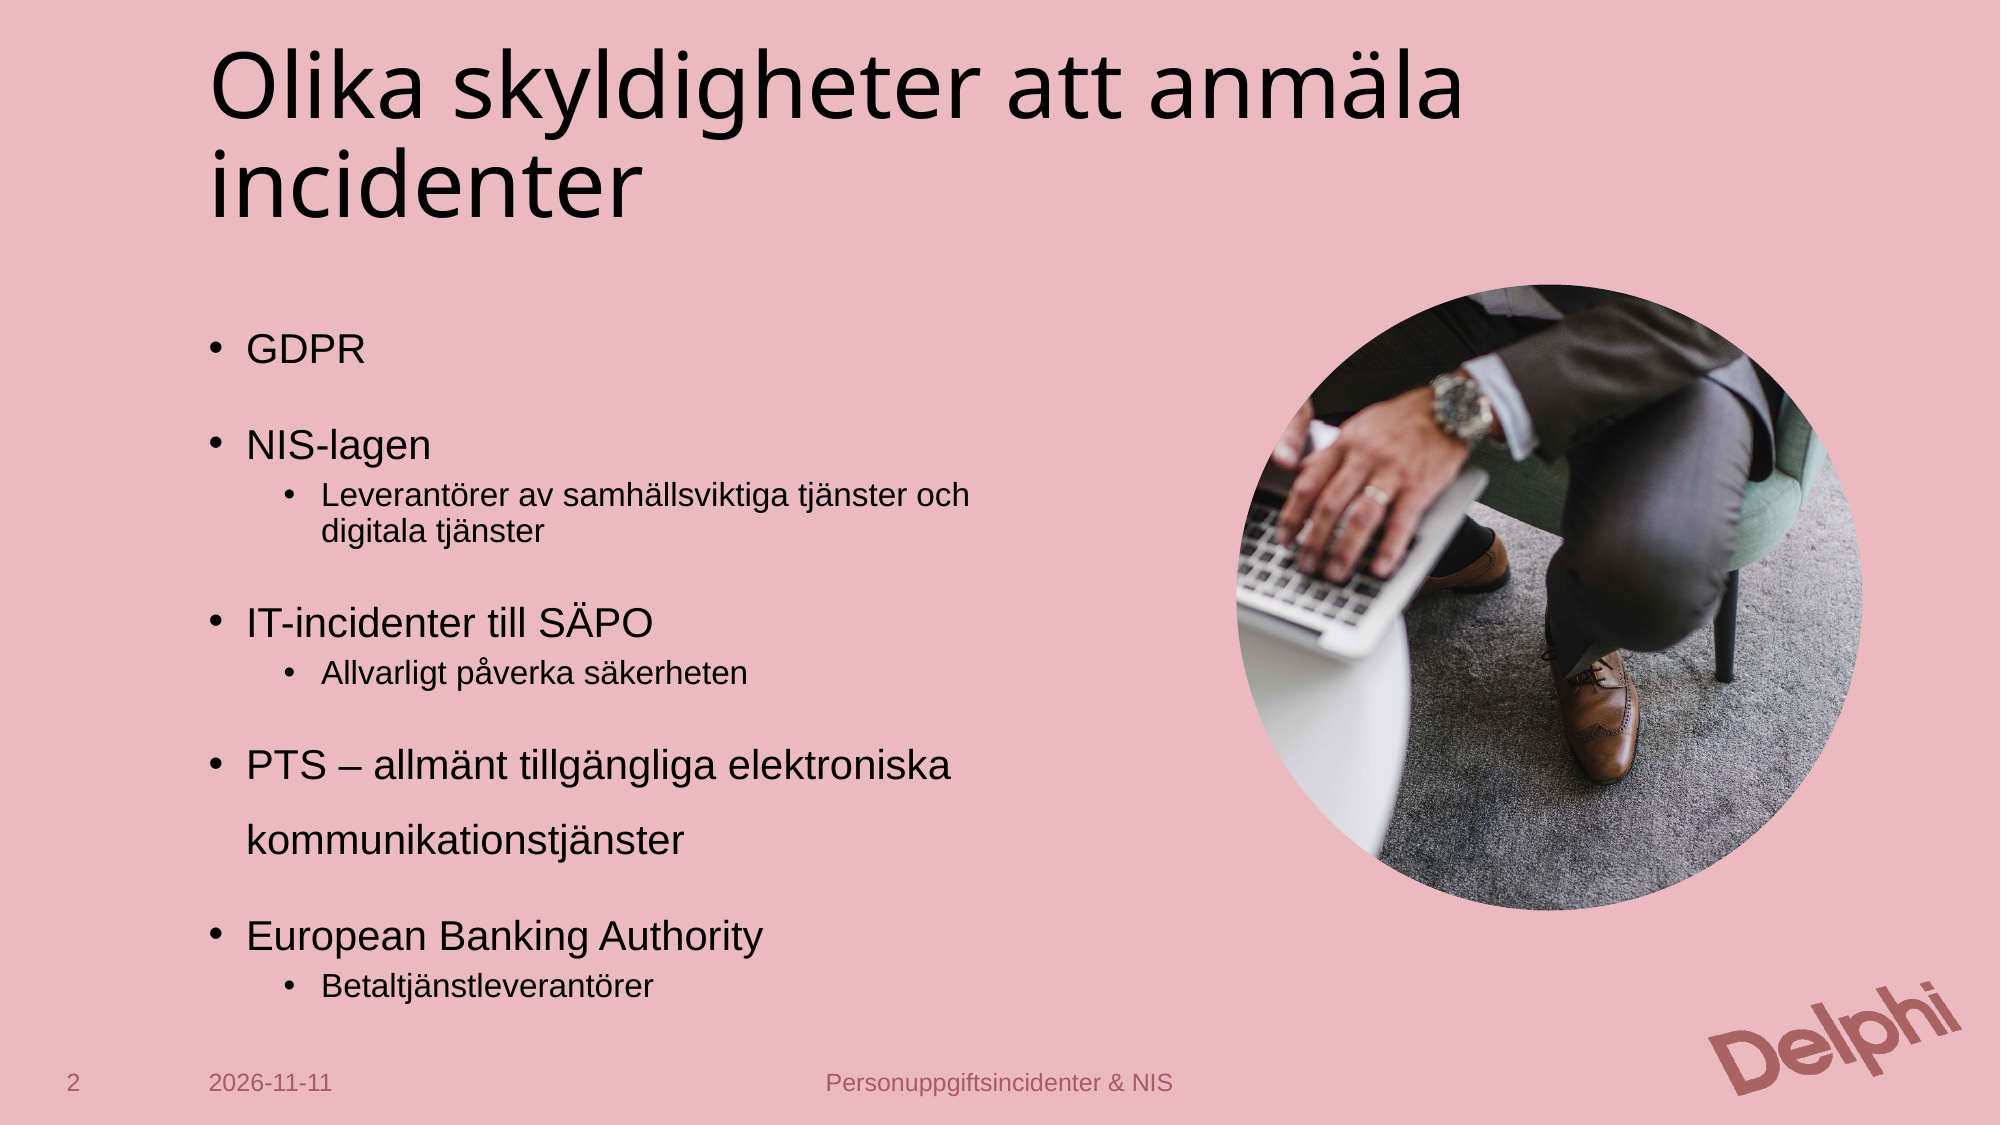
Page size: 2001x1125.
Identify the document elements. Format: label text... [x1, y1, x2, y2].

picture [1708, 981, 1962, 1096]
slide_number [208, 1066, 394, 1097]
title Olika skyldigheter att anmäla incidenter [208, 31, 1792, 238]
footer Personuppgiftsincidenter & NIS [598, 1066, 1402, 1097]
list GDPR NIS-lagen Leverantörer av samhällsviktiga tjänster och digitala tjänster IT-incidenter till SÄPO Allvarligt påverka säkerheten PTS – allmänt tillgängliga elektroniska kommunikationstjänster European Banking Authority Betaltjänstleverantörer [208, 296, 985, 941]
picture [1236, 284, 1863, 911]
slide_number 2 [66, 1066, 188, 1097]
